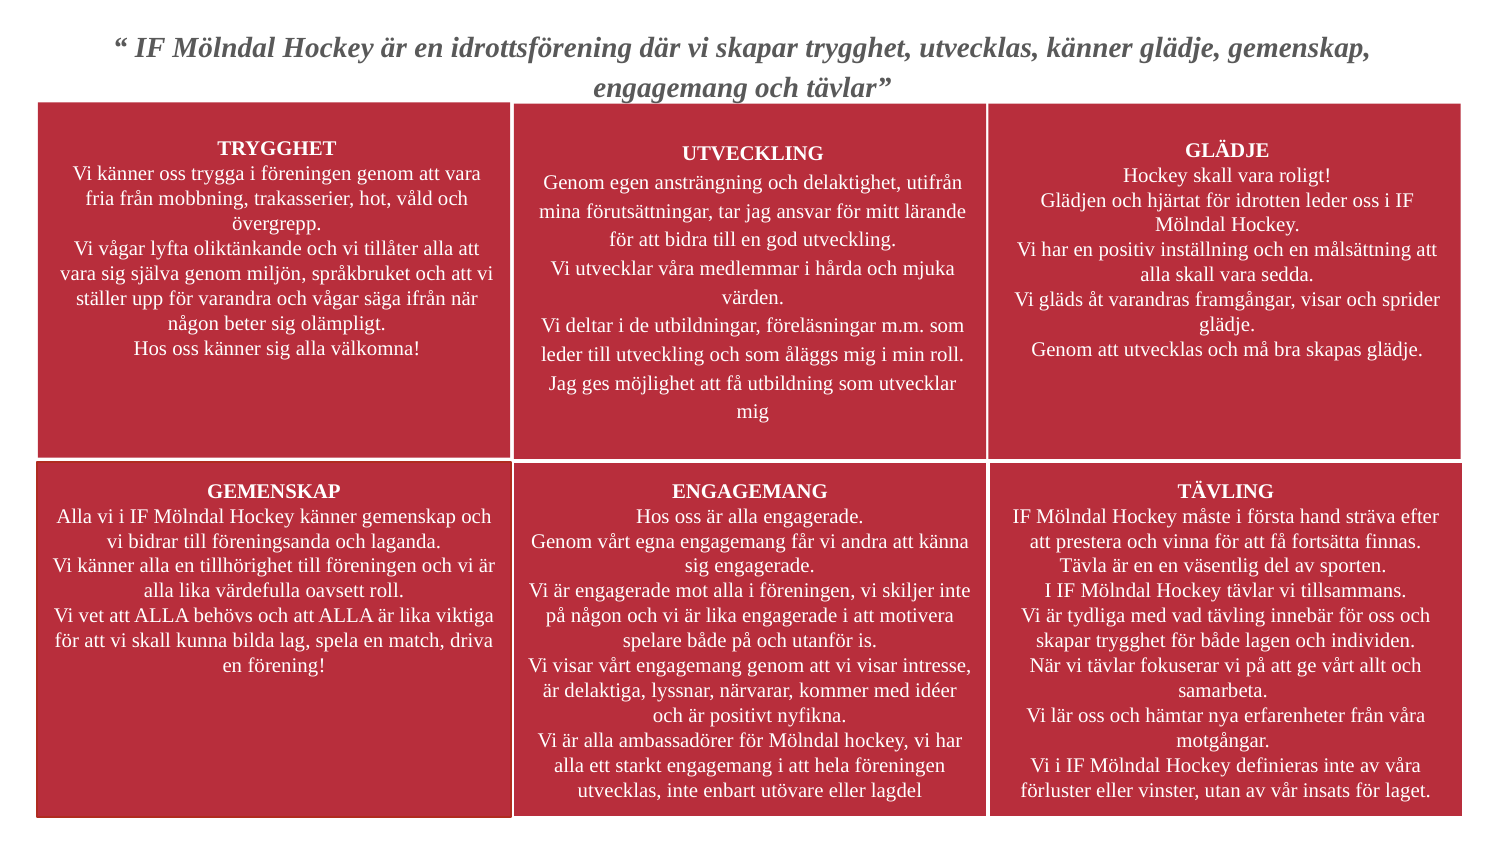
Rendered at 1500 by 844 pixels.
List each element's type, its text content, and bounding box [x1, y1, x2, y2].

text_box “ IF Mölndal Hockey är en idrottsförening där vi skapar trygghet, utvecklas, känner glädje, gemenskap, engagemang och tävlar” [24, 8, 1461, 119]
text_box GLÄDJE Hockey skall vara roligt! Glädjen och hjärtat för idrotten leder oss i IF Mölndal Hockey. Vi har en positiv inställning och en målsättning att alla skall vara sedda. Vi gläds åt varandras framgångar, visar och sprider glädje. Genom att utvecklas och må bra skapas glädje. [988, 119, 1461, 459]
text_box TRYGGHET Vi känner oss trygga i föreningen genom att vara fria från mobbning, trakasserier, hot, våld och övergrepp. Vi vågar lyfta oliktänkande och vi tillåter alla att vara sig själva genom miljön, språkbruket och att vi ställer upp för varandra och vågar säga ifrån när någon beter sig olämpligt. Hos oss känner sig alla välkomna! [37, 119, 511, 458]
text_box TÄVLING IF Mölndal Hockey måste i första hand sträva efter att prestera och vinna för att få fortsätta finnas. Tävla är en en väsentlig del av sporten. I IF Mölndal Hockey tävlar vi tillsammans. Vi är tydliga med vad tävling innebär för oss och skapar trygghet för både lagen och individen. När vi tävlar fokuserar vi på att ge vårt allt och samarbeta. Vi lär oss och hämtar nya erfarenheter från våra motgångar. Vi i IF Mölndal Hockey definieras inte av våra förluster eller vinster, utan av vår insats för laget. [988, 462, 1463, 817]
text_box UTVECKLING Genom egen ansträngning och delaktighet, utifrån mina förutsättningar, tar jag ansvar för mitt lärande för att bidra till en god utveckling. Vi utvecklar våra medlemmar i hårda och mjuka värden. Vi deltar i de utbildningar, föreläsningar m.m. som leder till utveckling och som åläggs mig i min roll. Jag ges möjlighet att få utbildning som utvecklar mig [513, 119, 987, 459]
text_box ENGAGEMANG Hos oss är alla engagerade. Genom vårt egna engagemang får vi andra att känna sig engagerade. Vi är engagerade mot alla i föreningen, vi skiljer inte på någon och vi är lika engagerade i att motivera spelare både på och utanför is. Vi visar vårt engagemang genom att vi visar intresse, är delaktiga, lyssnar, närvarar, kommer med idéer och är positivt nyfikna. Vi är alla ambassadörer för Mölndal hockey, vi har alla ett starkt engagemang i att hela föreningen utvecklas, inte enbart utövare eller lagdel [512, 462, 987, 817]
text_box GEMENSKAP Alla vi i IF Mölndal Hockey känner gemenskap och vi bidrar till föreningsanda och laganda. Vi känner alla en tillhörighet till föreningen och vi är alla lika värdefulla oavsett roll. Vi vet att ALLA behövs och att ALLA är lika viktiga för att vi skall kunna bilda lag, spela en match, driva en förening! [36, 462, 512, 817]
